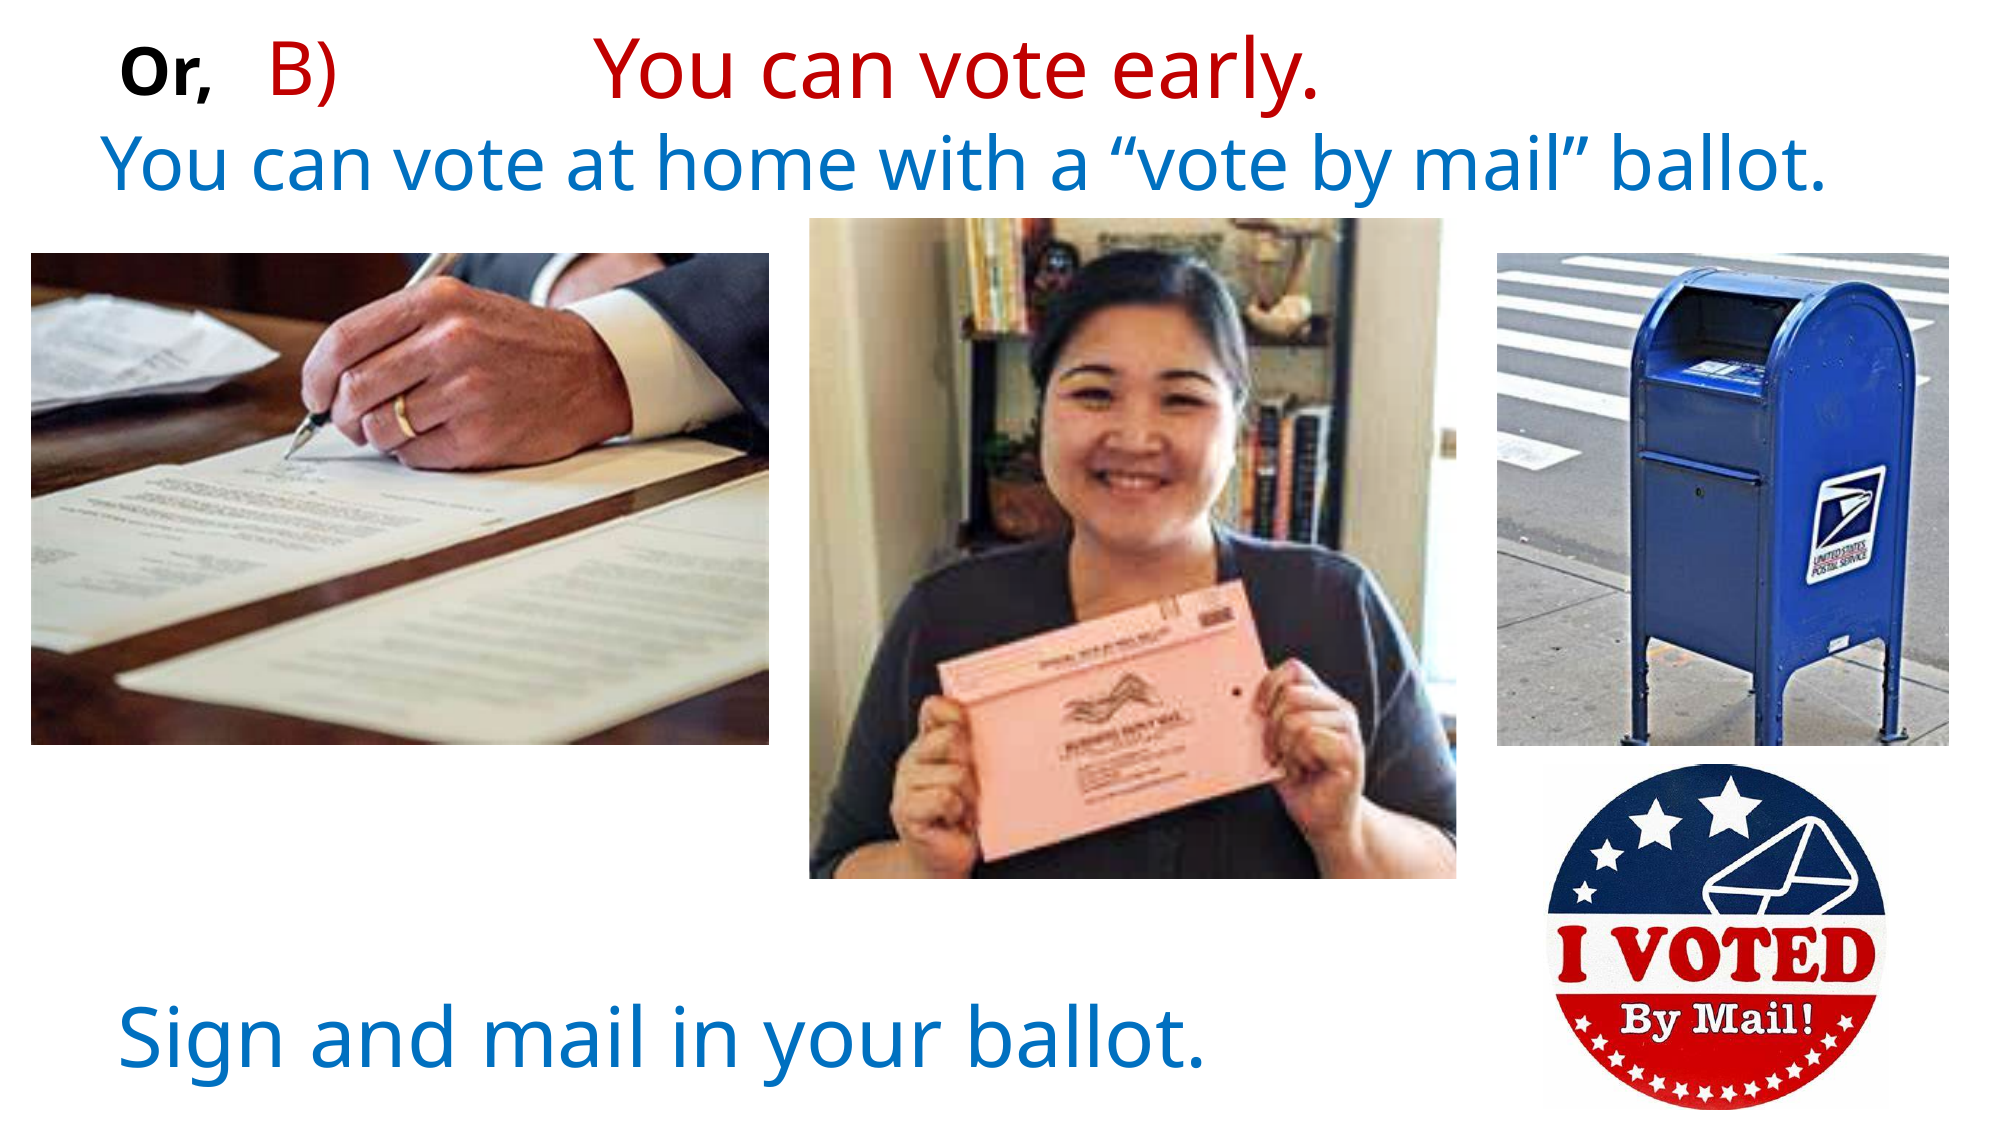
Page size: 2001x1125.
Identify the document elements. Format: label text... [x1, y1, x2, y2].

picture [31, 253, 769, 745]
text_box Or, B) [104, 12, 651, 118]
picture [1497, 253, 1949, 746]
text_box You can vote at home with a “vote by mail” ballot. [85, 108, 2000, 213]
text_box Sign and mail in your ballot. [102, 976, 1267, 1092]
text_box You can vote early. [578, 7, 1624, 123]
picture [809, 218, 1457, 879]
picture [1543, 764, 1889, 1110]
